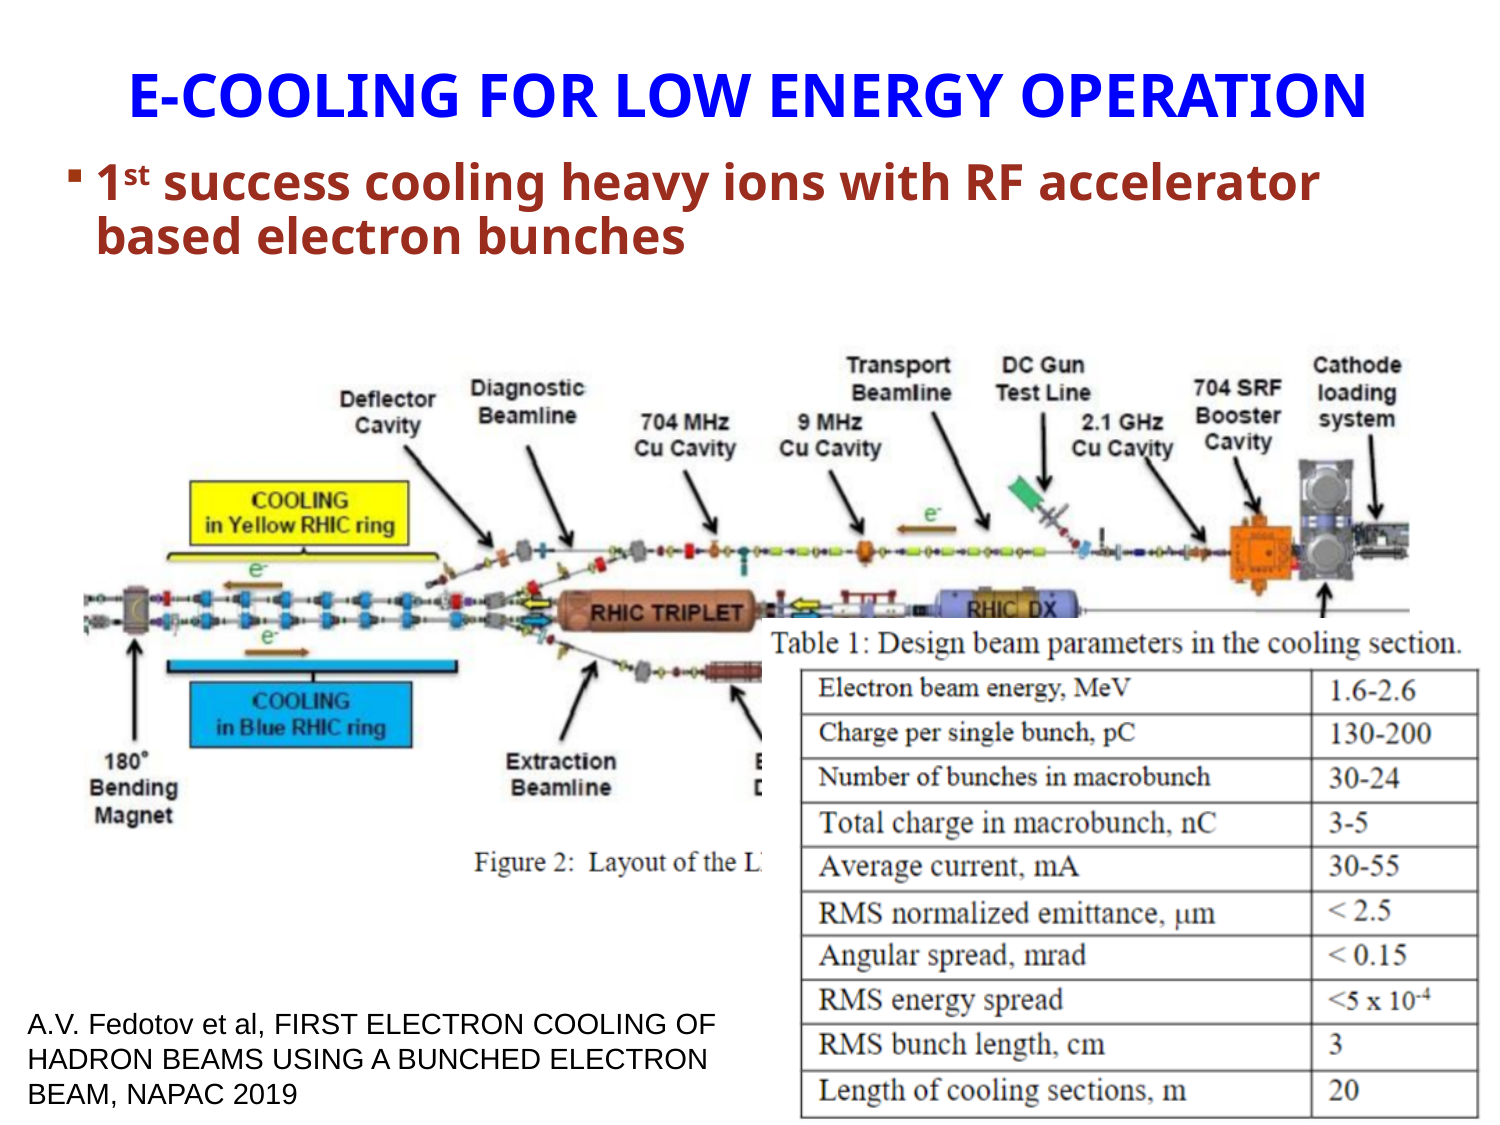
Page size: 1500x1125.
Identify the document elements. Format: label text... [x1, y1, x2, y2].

list 1st success cooling heavy ions with RF accelerator based electron bunches [50, 149, 1488, 313]
picture [80, 316, 1500, 1125]
text_box A.V. Fedotov et al, FIRST ELECTRON COOLING OF HADRON BEAMS USING A BUNCHED ELECTRON BEAM, NAPAC 2019 [12, 998, 761, 1118]
title E-cooling for Low Energy Operation [112, 50, 1388, 146]
